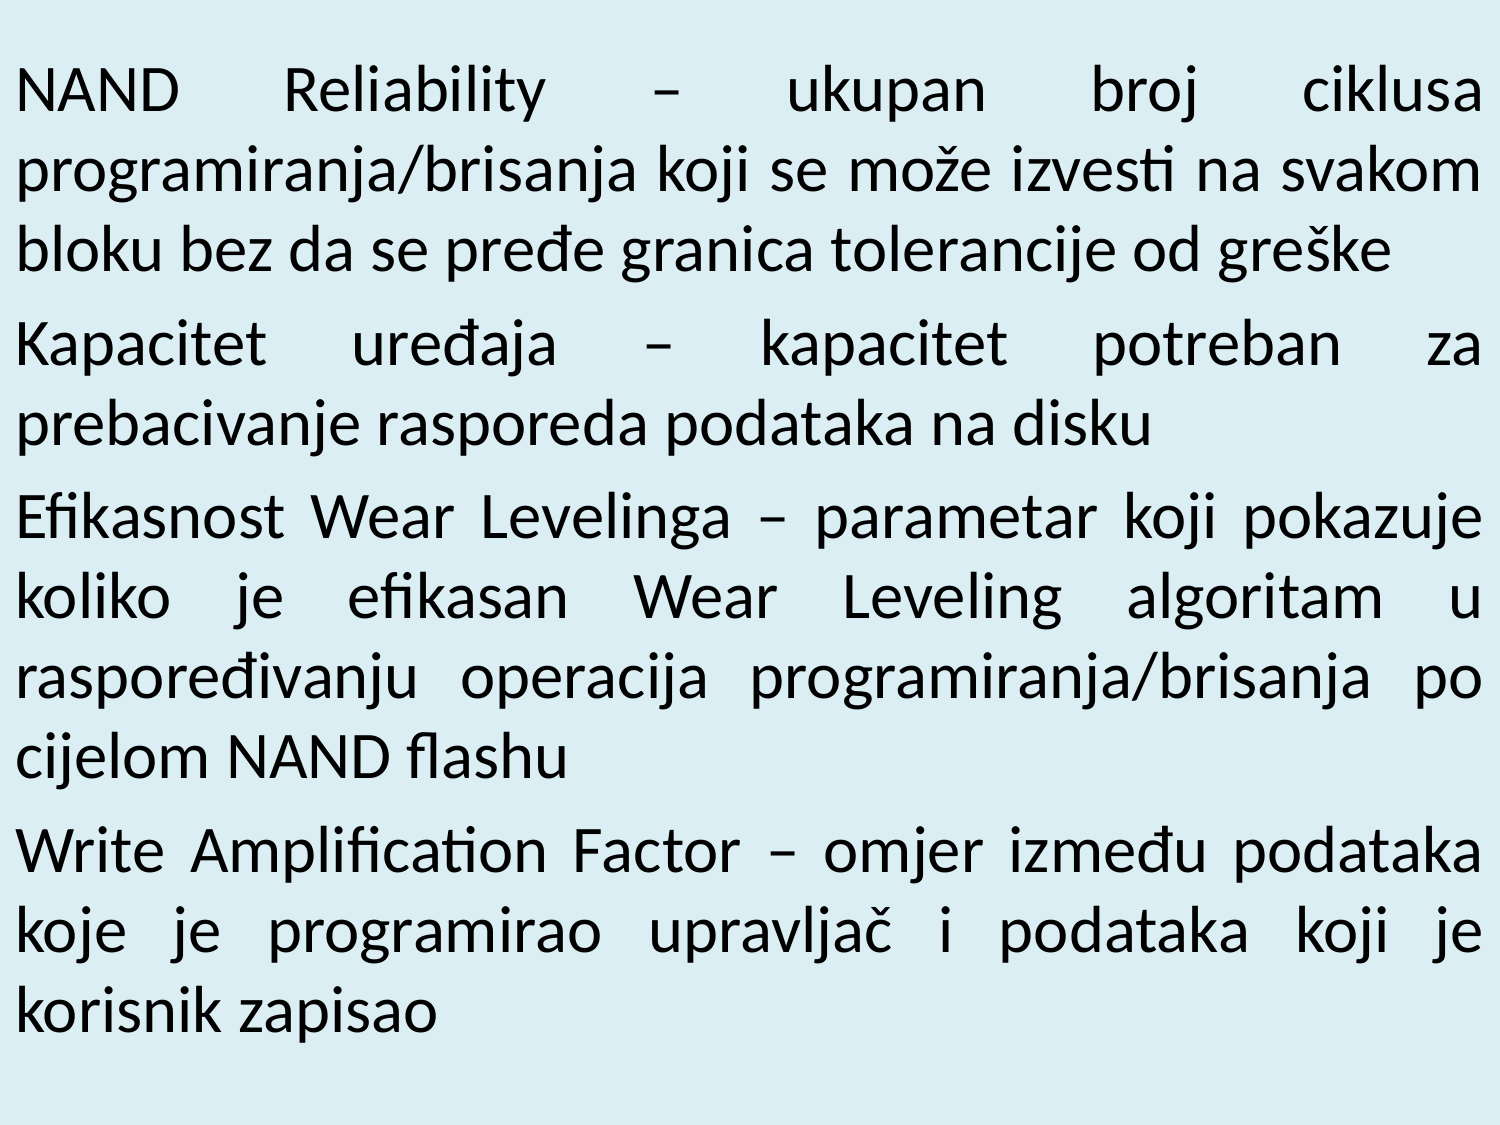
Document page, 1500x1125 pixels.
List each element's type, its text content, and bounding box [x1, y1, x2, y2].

list NAND Reliability – ukupan broj ciklusa programiranja/brisanja koji se može izvesti na svakom bloku bez da se pređe granica tolerancije od greške Kapacitet uređaja – kapacitet potreban za prebacivanje rasporeda podataka na disku Efikasnost Wear Levelinga – parametar koji pokazuje koliko je efikasan Wear Leveling algoritam u raspoređivanju operacija programiranja/brisanja po cijelom NAND flashu Write Amplification Factor – omjer između podataka koje je programirao upravljač i podataka koji je korisnik zapisao [0, 37, 1500, 1125]
